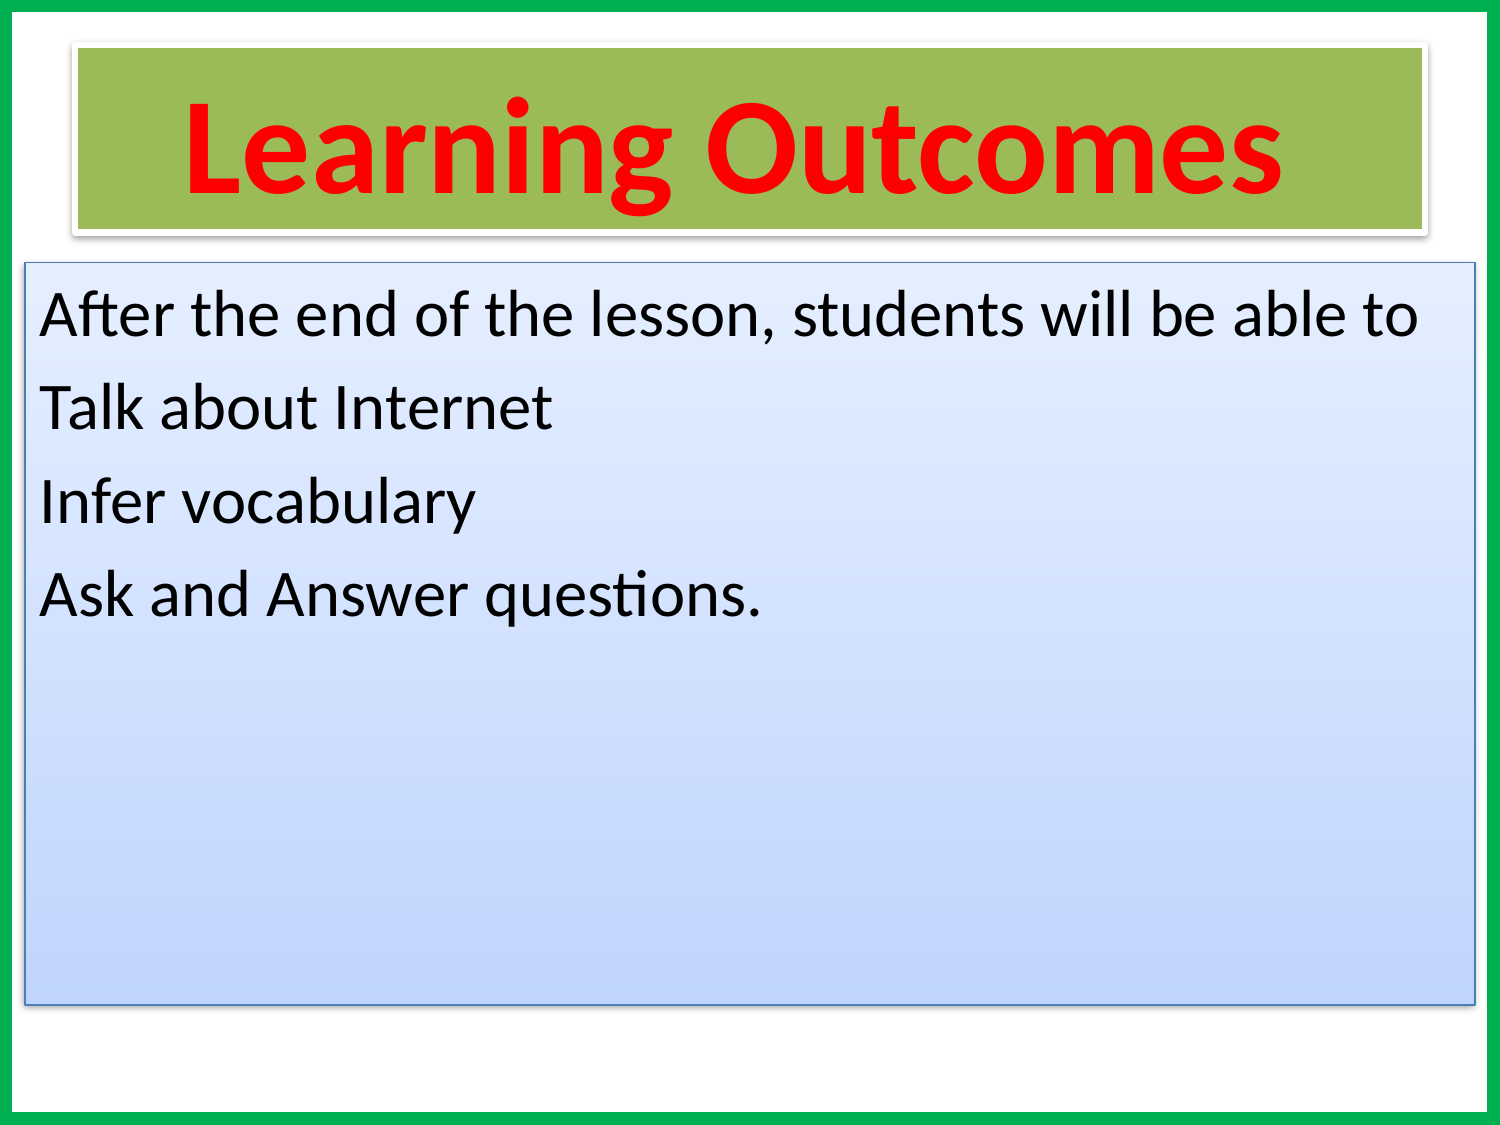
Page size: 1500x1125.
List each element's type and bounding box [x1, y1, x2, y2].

text_box [0, 0, 1500, 1125]
